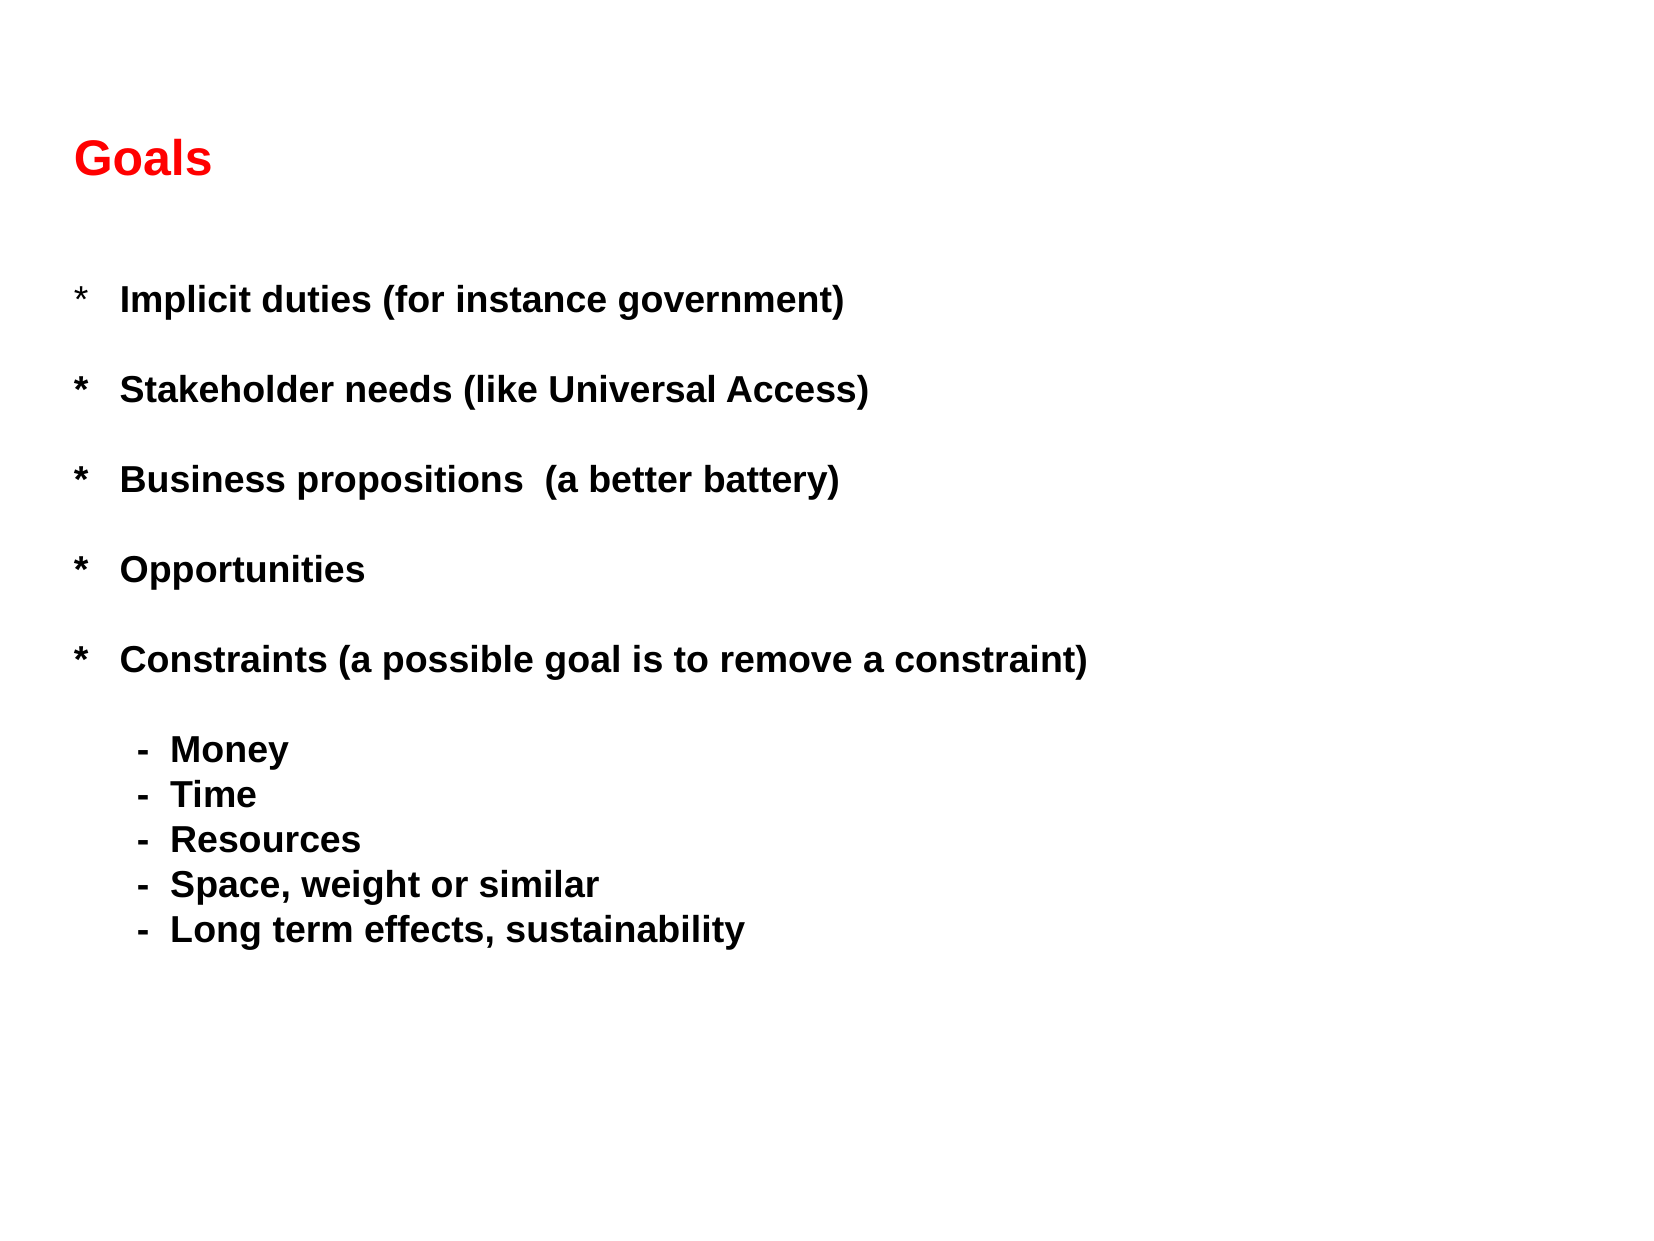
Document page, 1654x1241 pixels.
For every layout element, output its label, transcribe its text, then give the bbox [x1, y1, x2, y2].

text_box Goals * Implicit duties (for instance government) * Stakeholder needs (like Universal Access) * Business propositions (a better battery) * Opportunities * Constraints (a possible goal is to remove a constraint) - Money - Time - Resources - Space, weight or similar - Long term effects, sustainability [58, 118, 1654, 1003]
